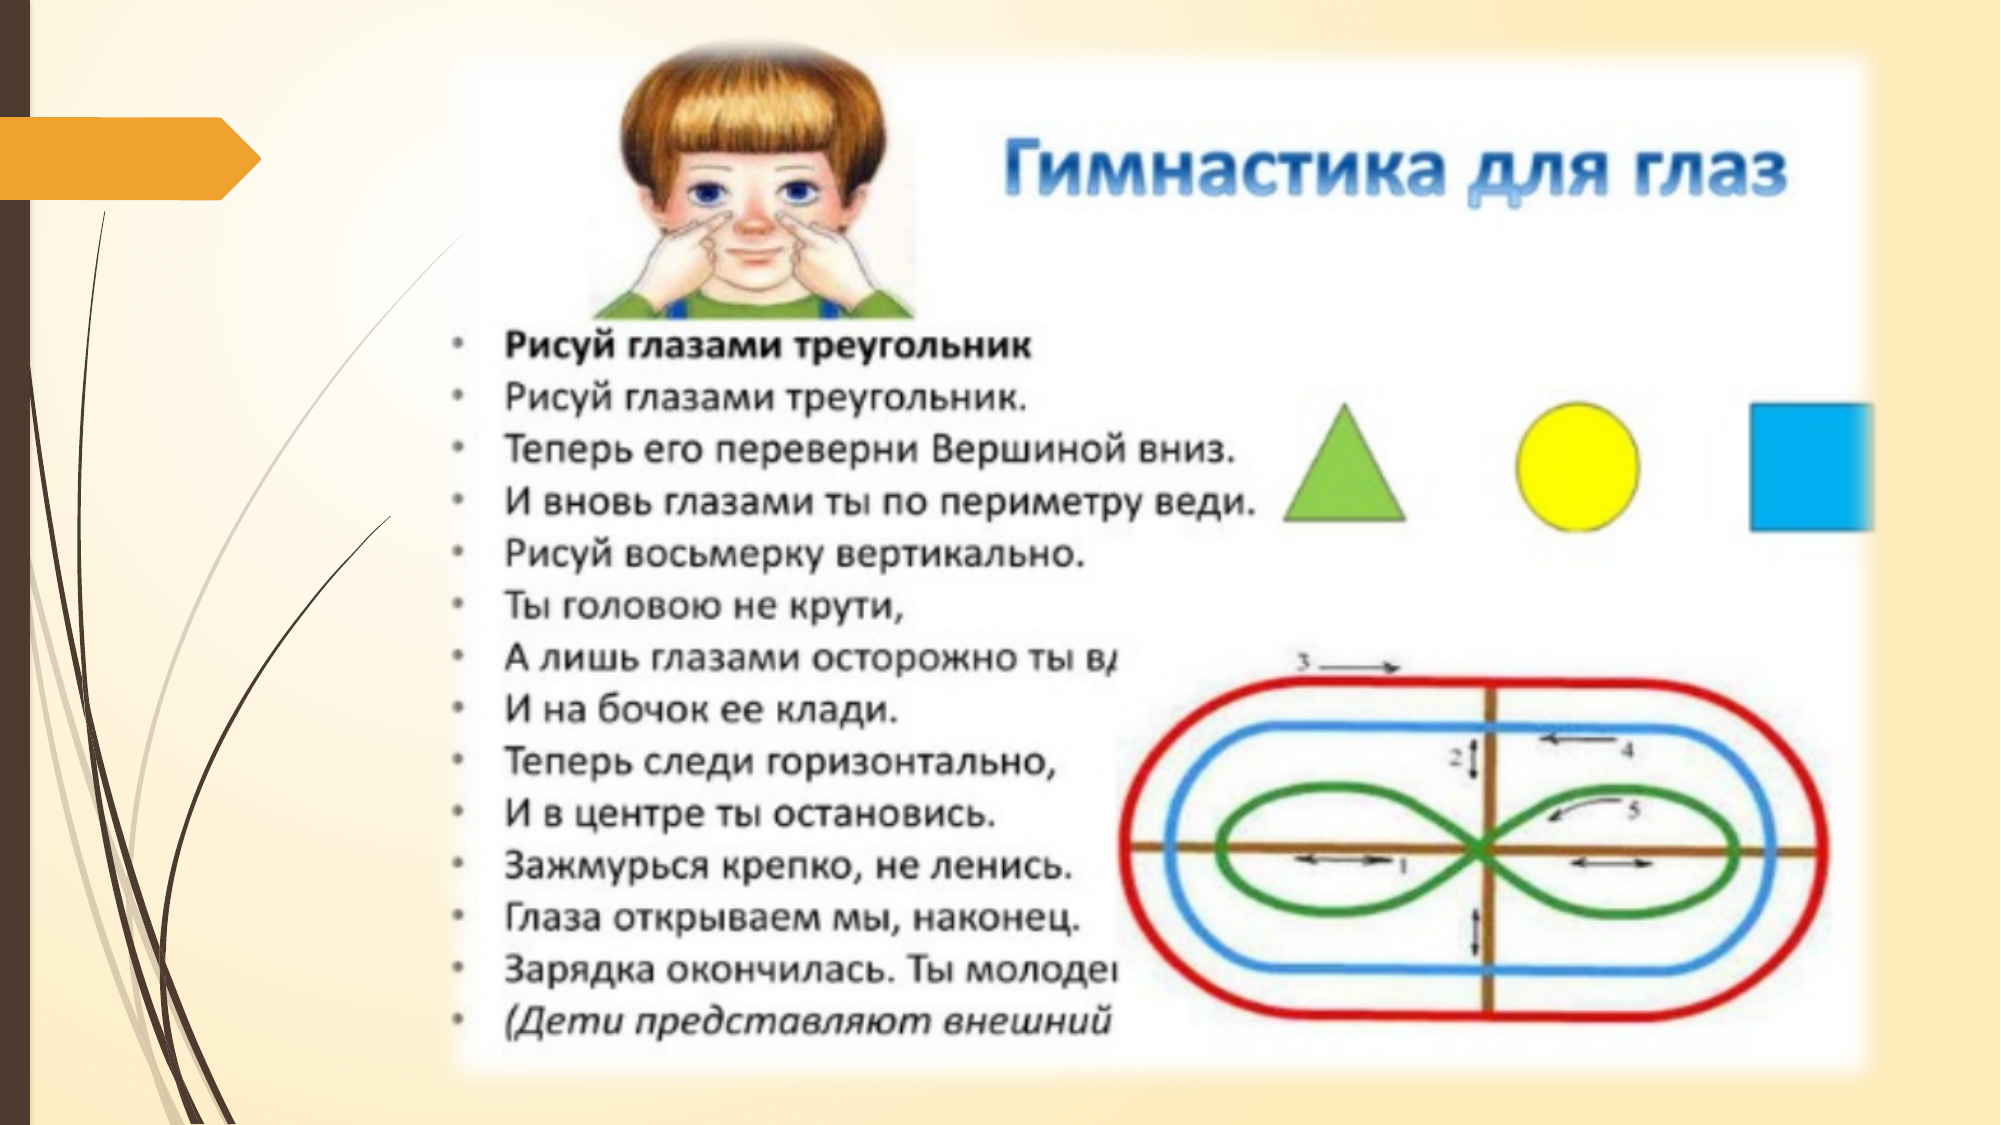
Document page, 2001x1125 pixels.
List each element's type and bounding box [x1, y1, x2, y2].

picture [434, 34, 1891, 1097]
